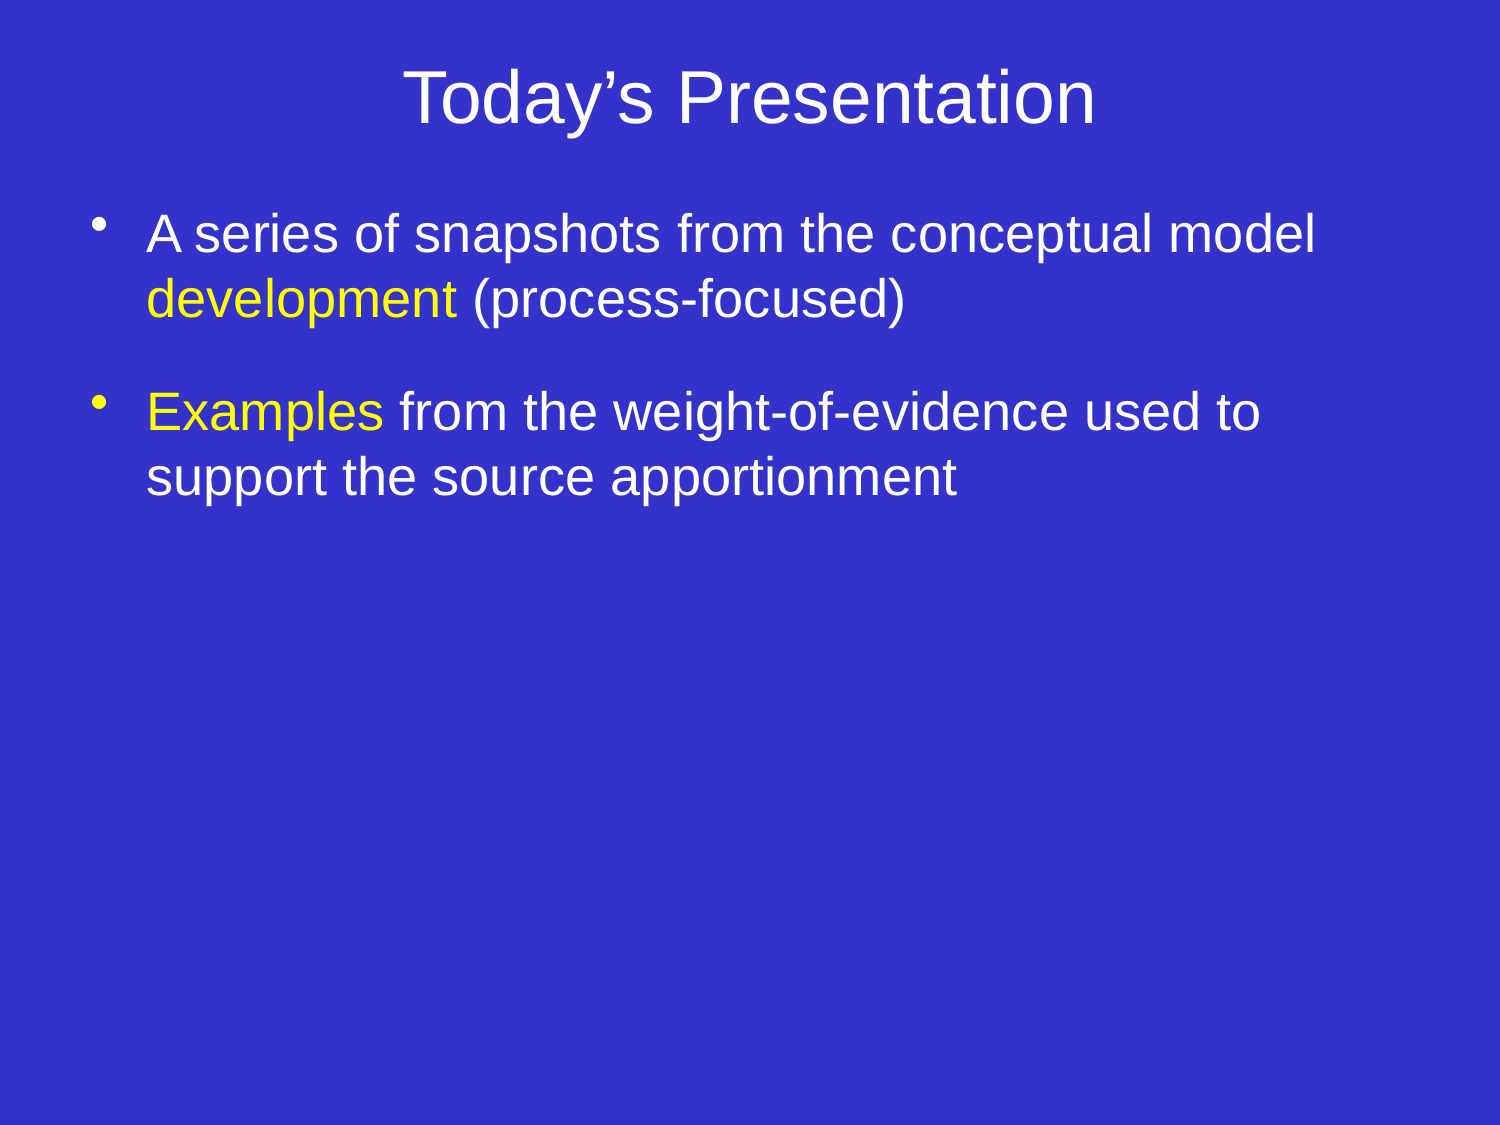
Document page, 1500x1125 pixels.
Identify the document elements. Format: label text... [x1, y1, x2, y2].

list A series of snapshots from the conceptual model development (process-focused) Examples from the weight-of-evidence used to support the source apportionment [74, 190, 1445, 1068]
title Today’s Presentation [0, 0, 1500, 188]
